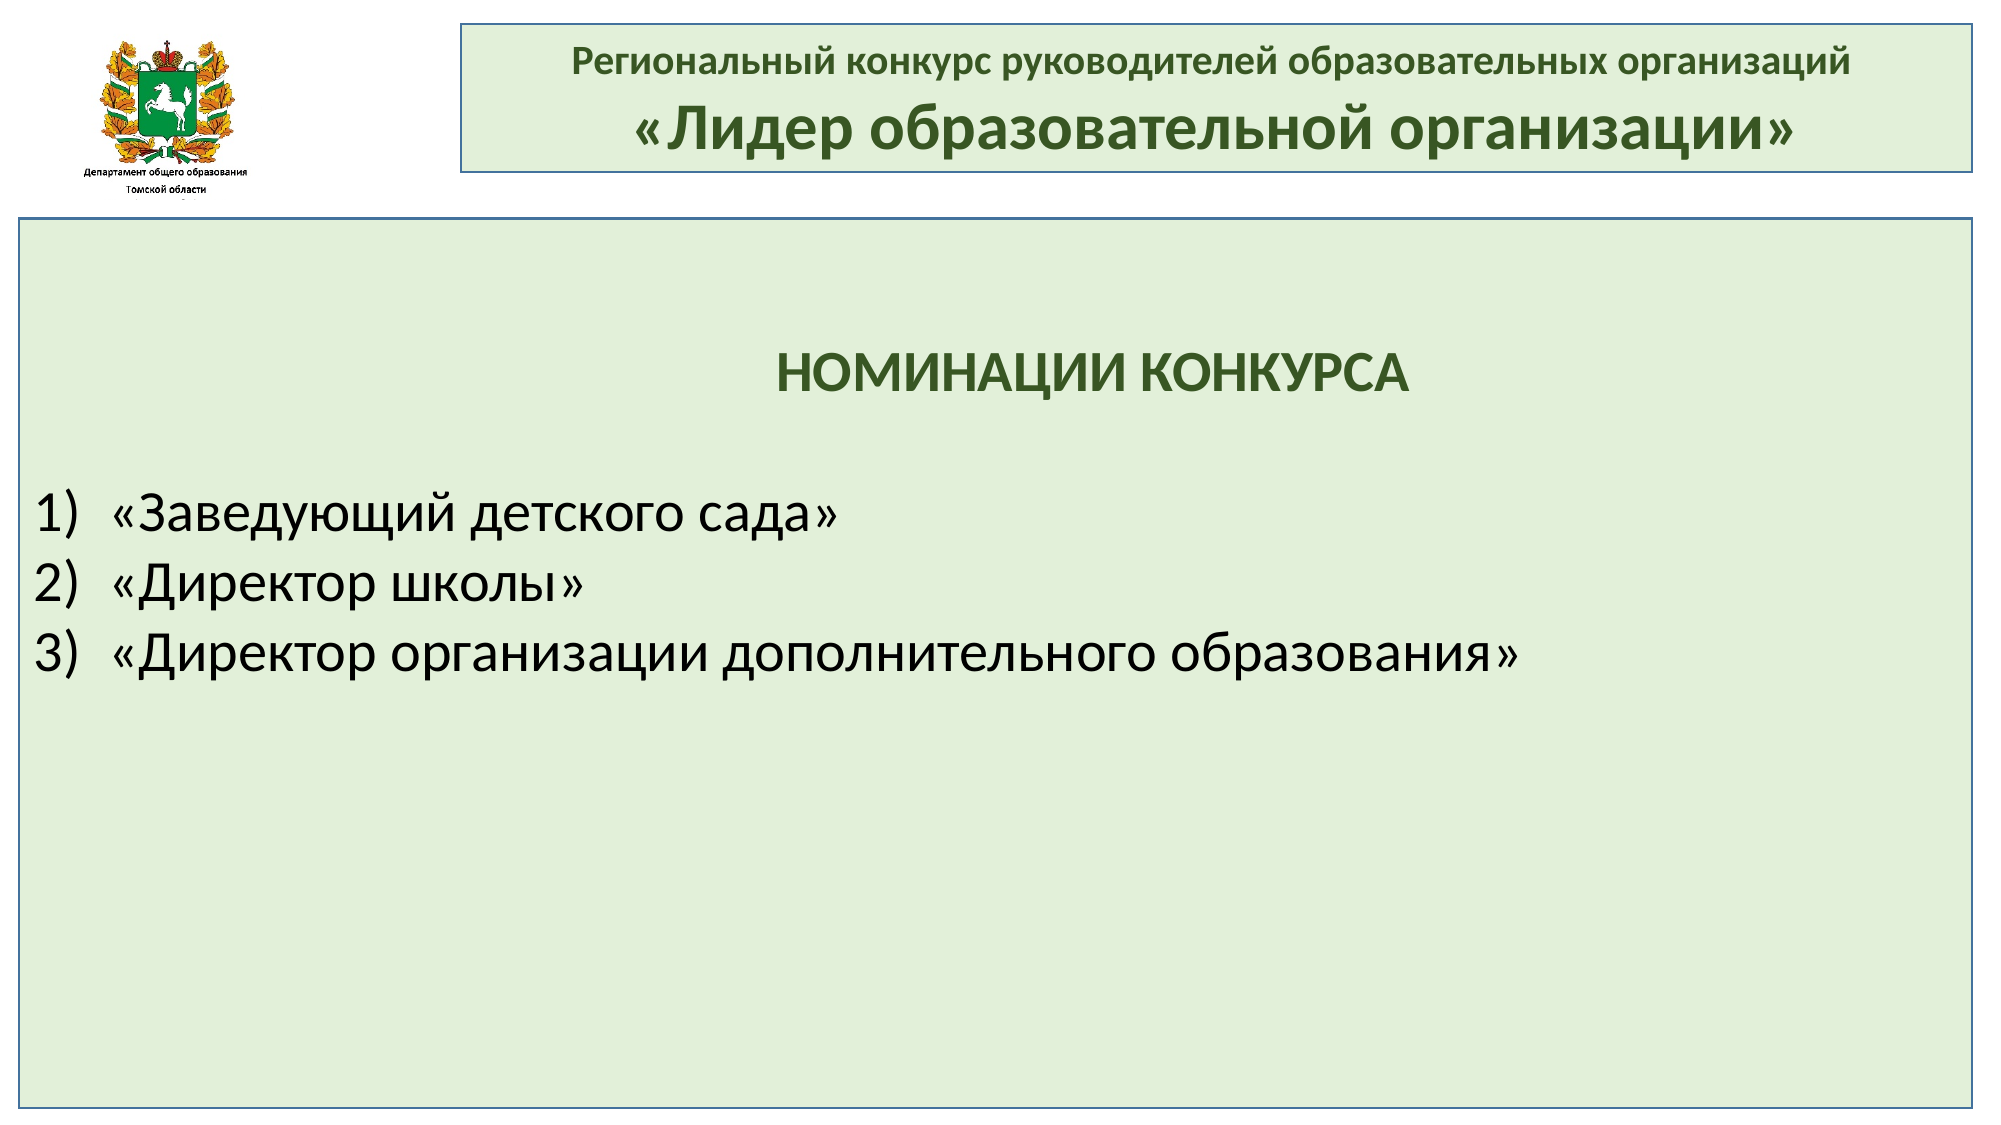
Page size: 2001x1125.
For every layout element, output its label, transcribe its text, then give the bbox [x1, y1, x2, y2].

text_box НОМИНАЦИИ КОНКУРСА «Заведующий детского сада» «Директор школы» «Директор организации дополнительного образования» [18, 217, 1973, 1109]
picture [69, 23, 262, 200]
text_box Региональный конкурс руководителей образовательных организаций «Лидер образовательной организации» [460, 23, 1973, 173]
